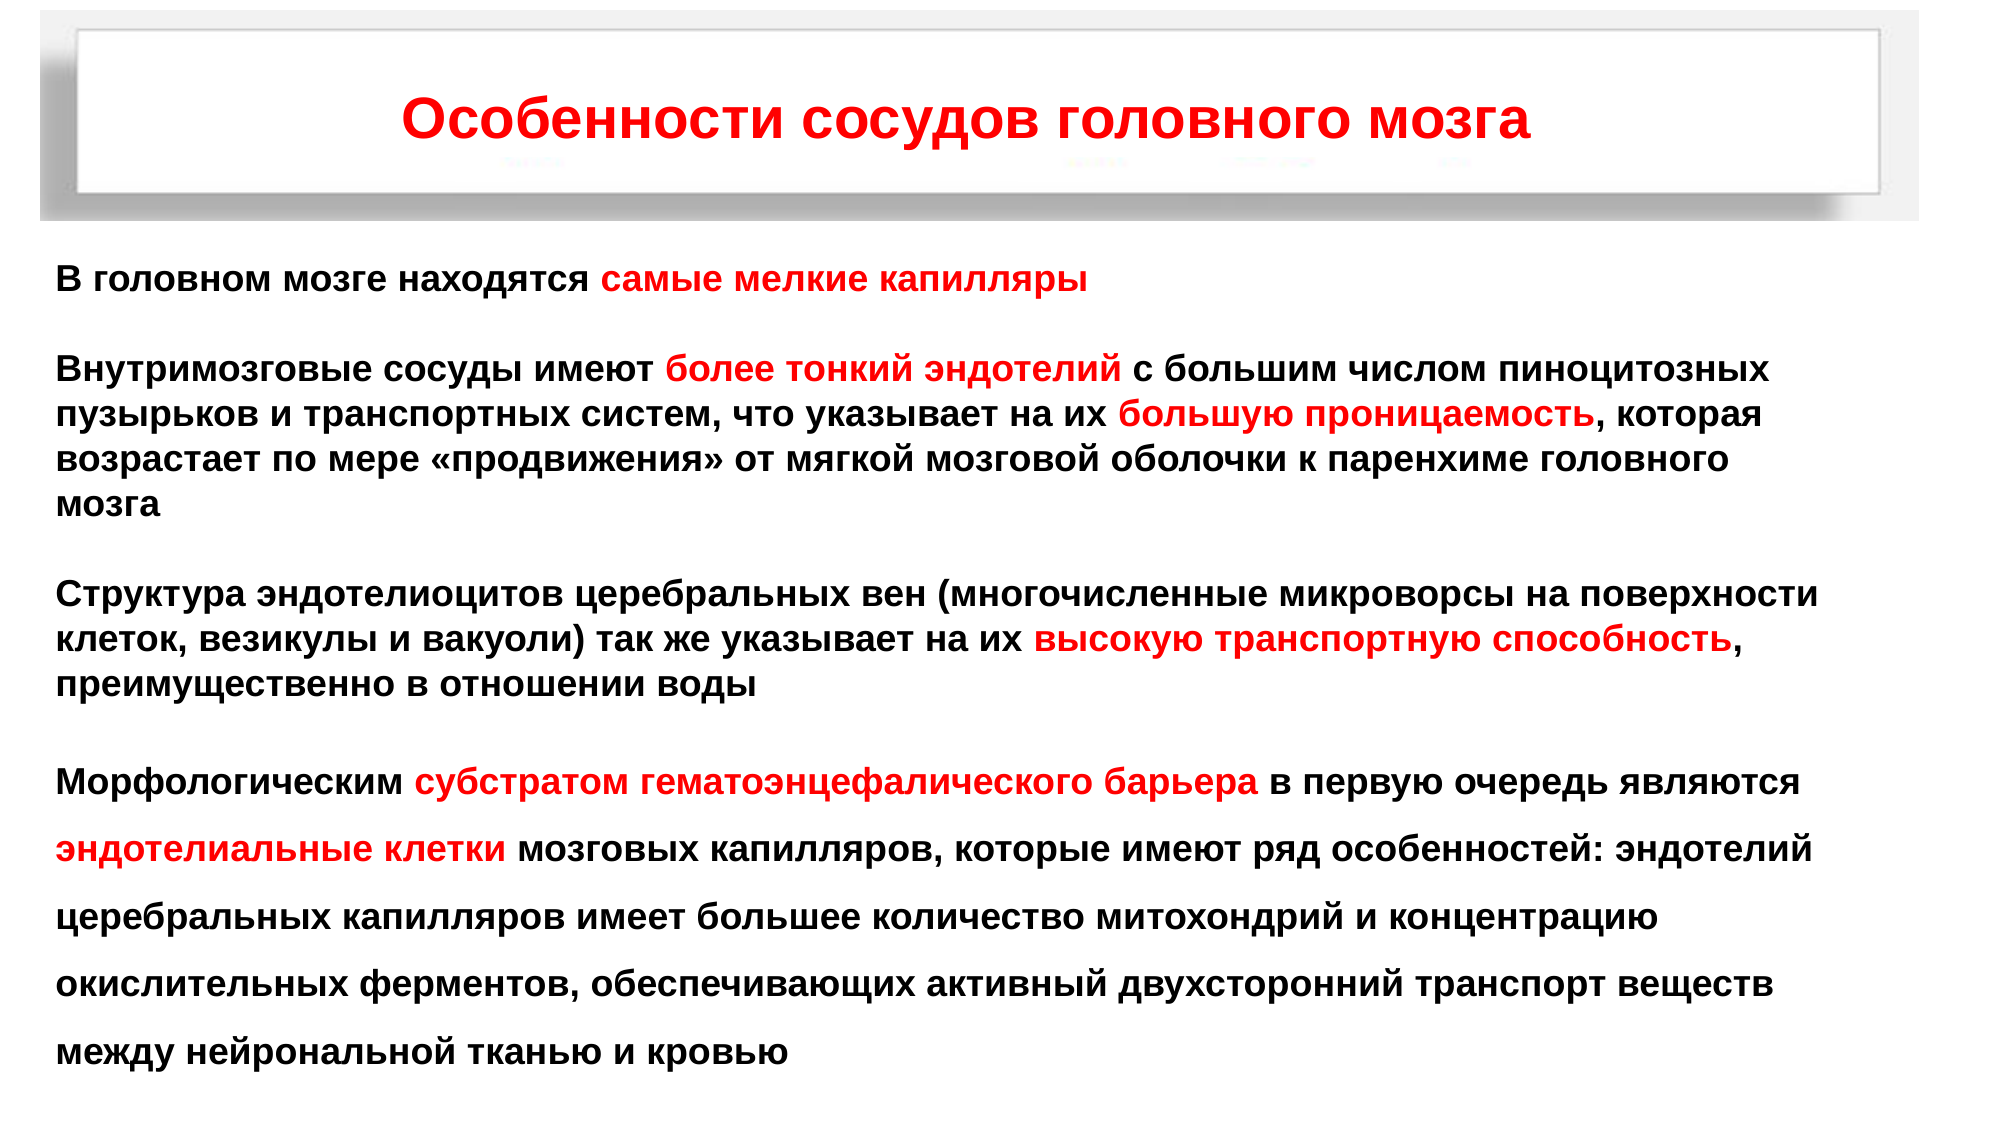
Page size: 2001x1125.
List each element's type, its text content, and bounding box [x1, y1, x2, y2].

picture [40, 10, 1919, 221]
text_box В головном мозге находятся самые мелкие капилляры Внутримозговые сосуды имеют более тонкий эндотелий с большим числом пиноцитозных пузырьков и транспортных систем, что указывает на их большую проницаемость, которая возрастает по мере «продвижения» от мягкой мозговой оболочки к паренхиме головного мозга Структура эндотелиоцитов церебральных вен (многочисленные микроворсы на поверхности клеток, везикулы и вакуоли) так же указывает на их высокую транспортную способность, преимущественно в отношении воды Морфологическим субстратом гематоэнцефалического барьера в первую очередь являются эндотелиальные клетки мозговых капилляров, которые имеют ряд особенностей: эндотелий церебральных капилляров имеет большее количество митохондрий и концентрацию окислительных ферментов, обеспечивающих активный двухсторонний транспорт веществ между нейрональной тканью и кровью [40, 246, 1852, 1079]
